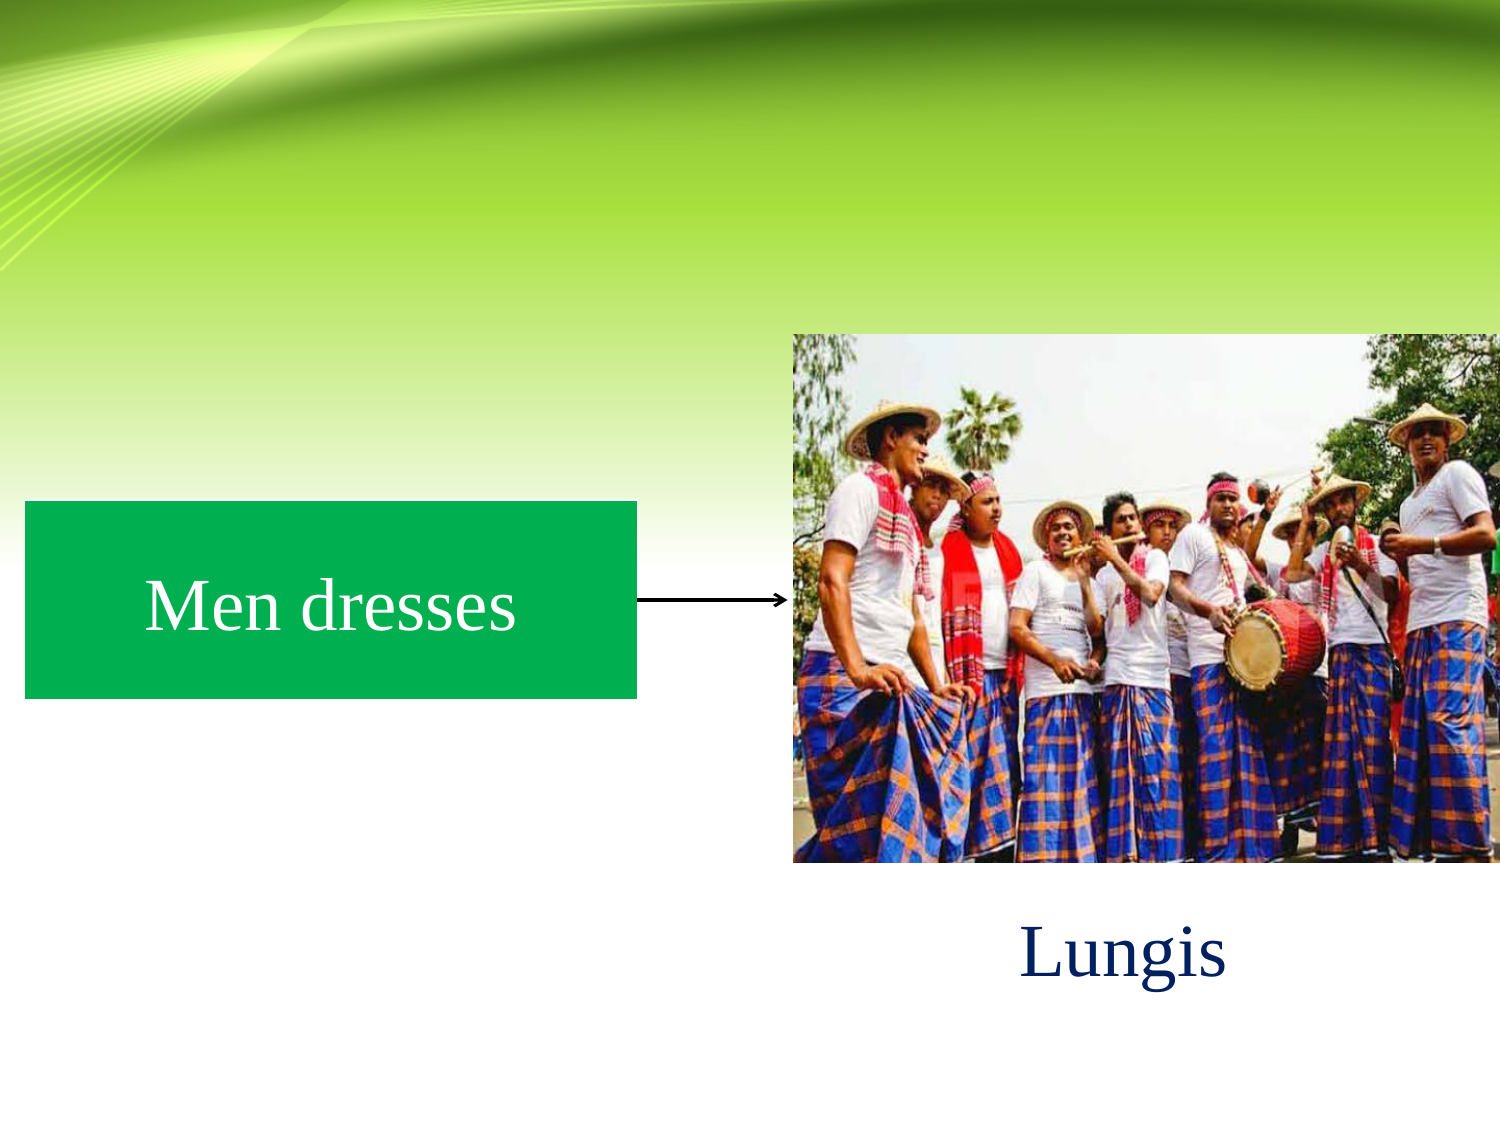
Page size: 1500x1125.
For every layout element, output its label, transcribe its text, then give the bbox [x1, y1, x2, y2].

text_box Men dresses [24, 499, 638, 701]
picture [0, 0, 1500, 1125]
text_box Lungis [1004, 894, 1254, 999]
